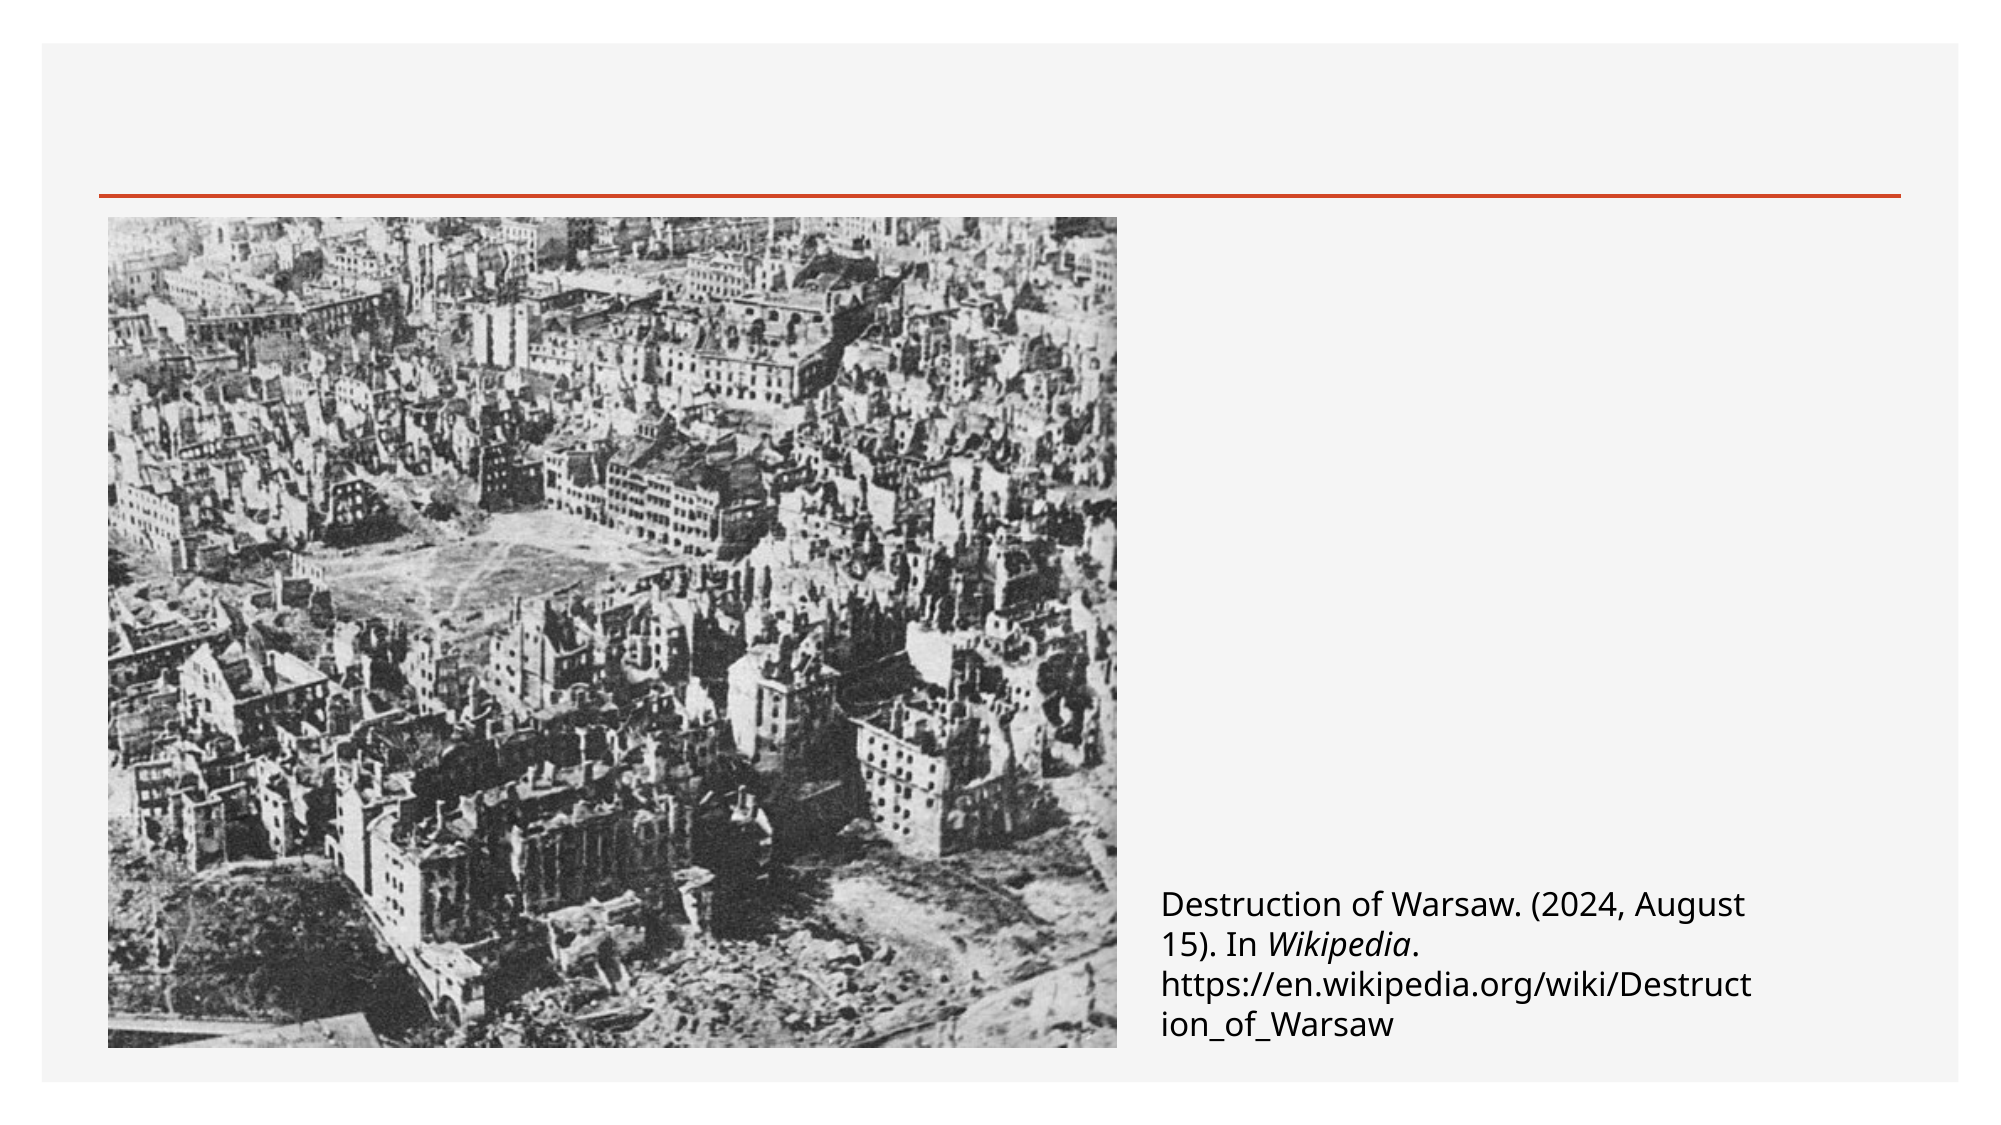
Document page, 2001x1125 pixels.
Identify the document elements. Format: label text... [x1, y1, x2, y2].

text_box Destruction of Warsaw. (2024, August 15). In Wikipedia. https://en.wikipedia.org/wiki/Destruction_of_Warsaw [1145, 875, 1771, 1050]
picture [108, 217, 1117, 1048]
